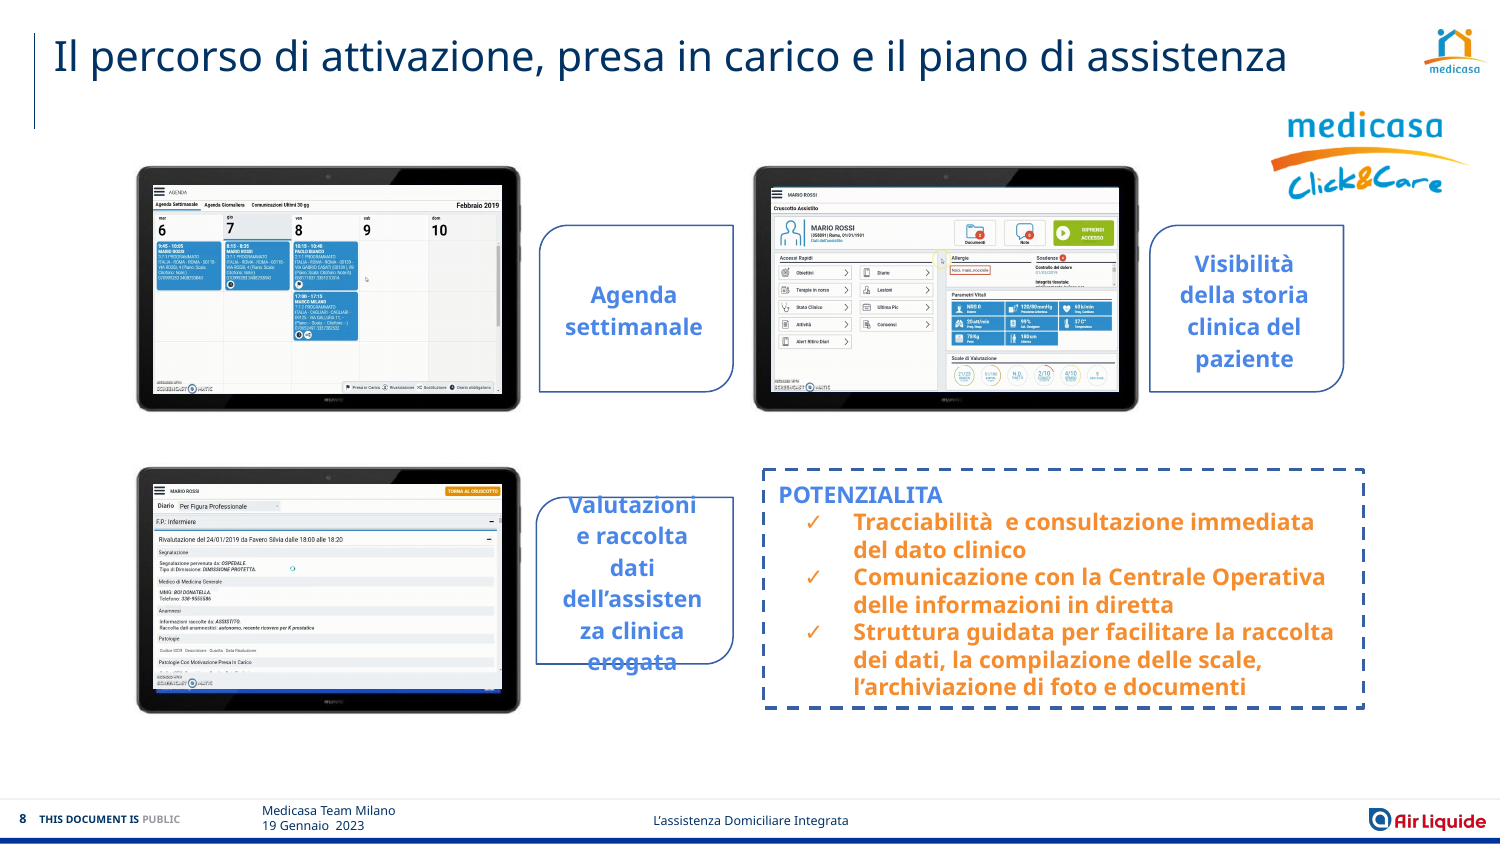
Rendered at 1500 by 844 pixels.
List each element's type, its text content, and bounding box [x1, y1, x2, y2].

picture [1260, 93, 1483, 208]
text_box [132, 463, 734, 715]
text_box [132, 162, 734, 413]
picture [1369, 808, 1486, 831]
text_box POTENZIALITA Tracciabilità e consultazione immediata del dato clinico Comunicazione con la Centrale Operativa delle informazioni in diretta Struttura guidata per facilitare la raccolta dei dati, la compilazione delle scale, l’archiviazione di foto e documenti [763, 469, 1364, 709]
picture [1442, 29, 1488, 73]
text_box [750, 162, 1344, 413]
title Il percorso di attivazione, presa in carico e il piano di assistenza [39, 21, 1442, 139]
slide_number ‹#› [4, 804, 57, 836]
